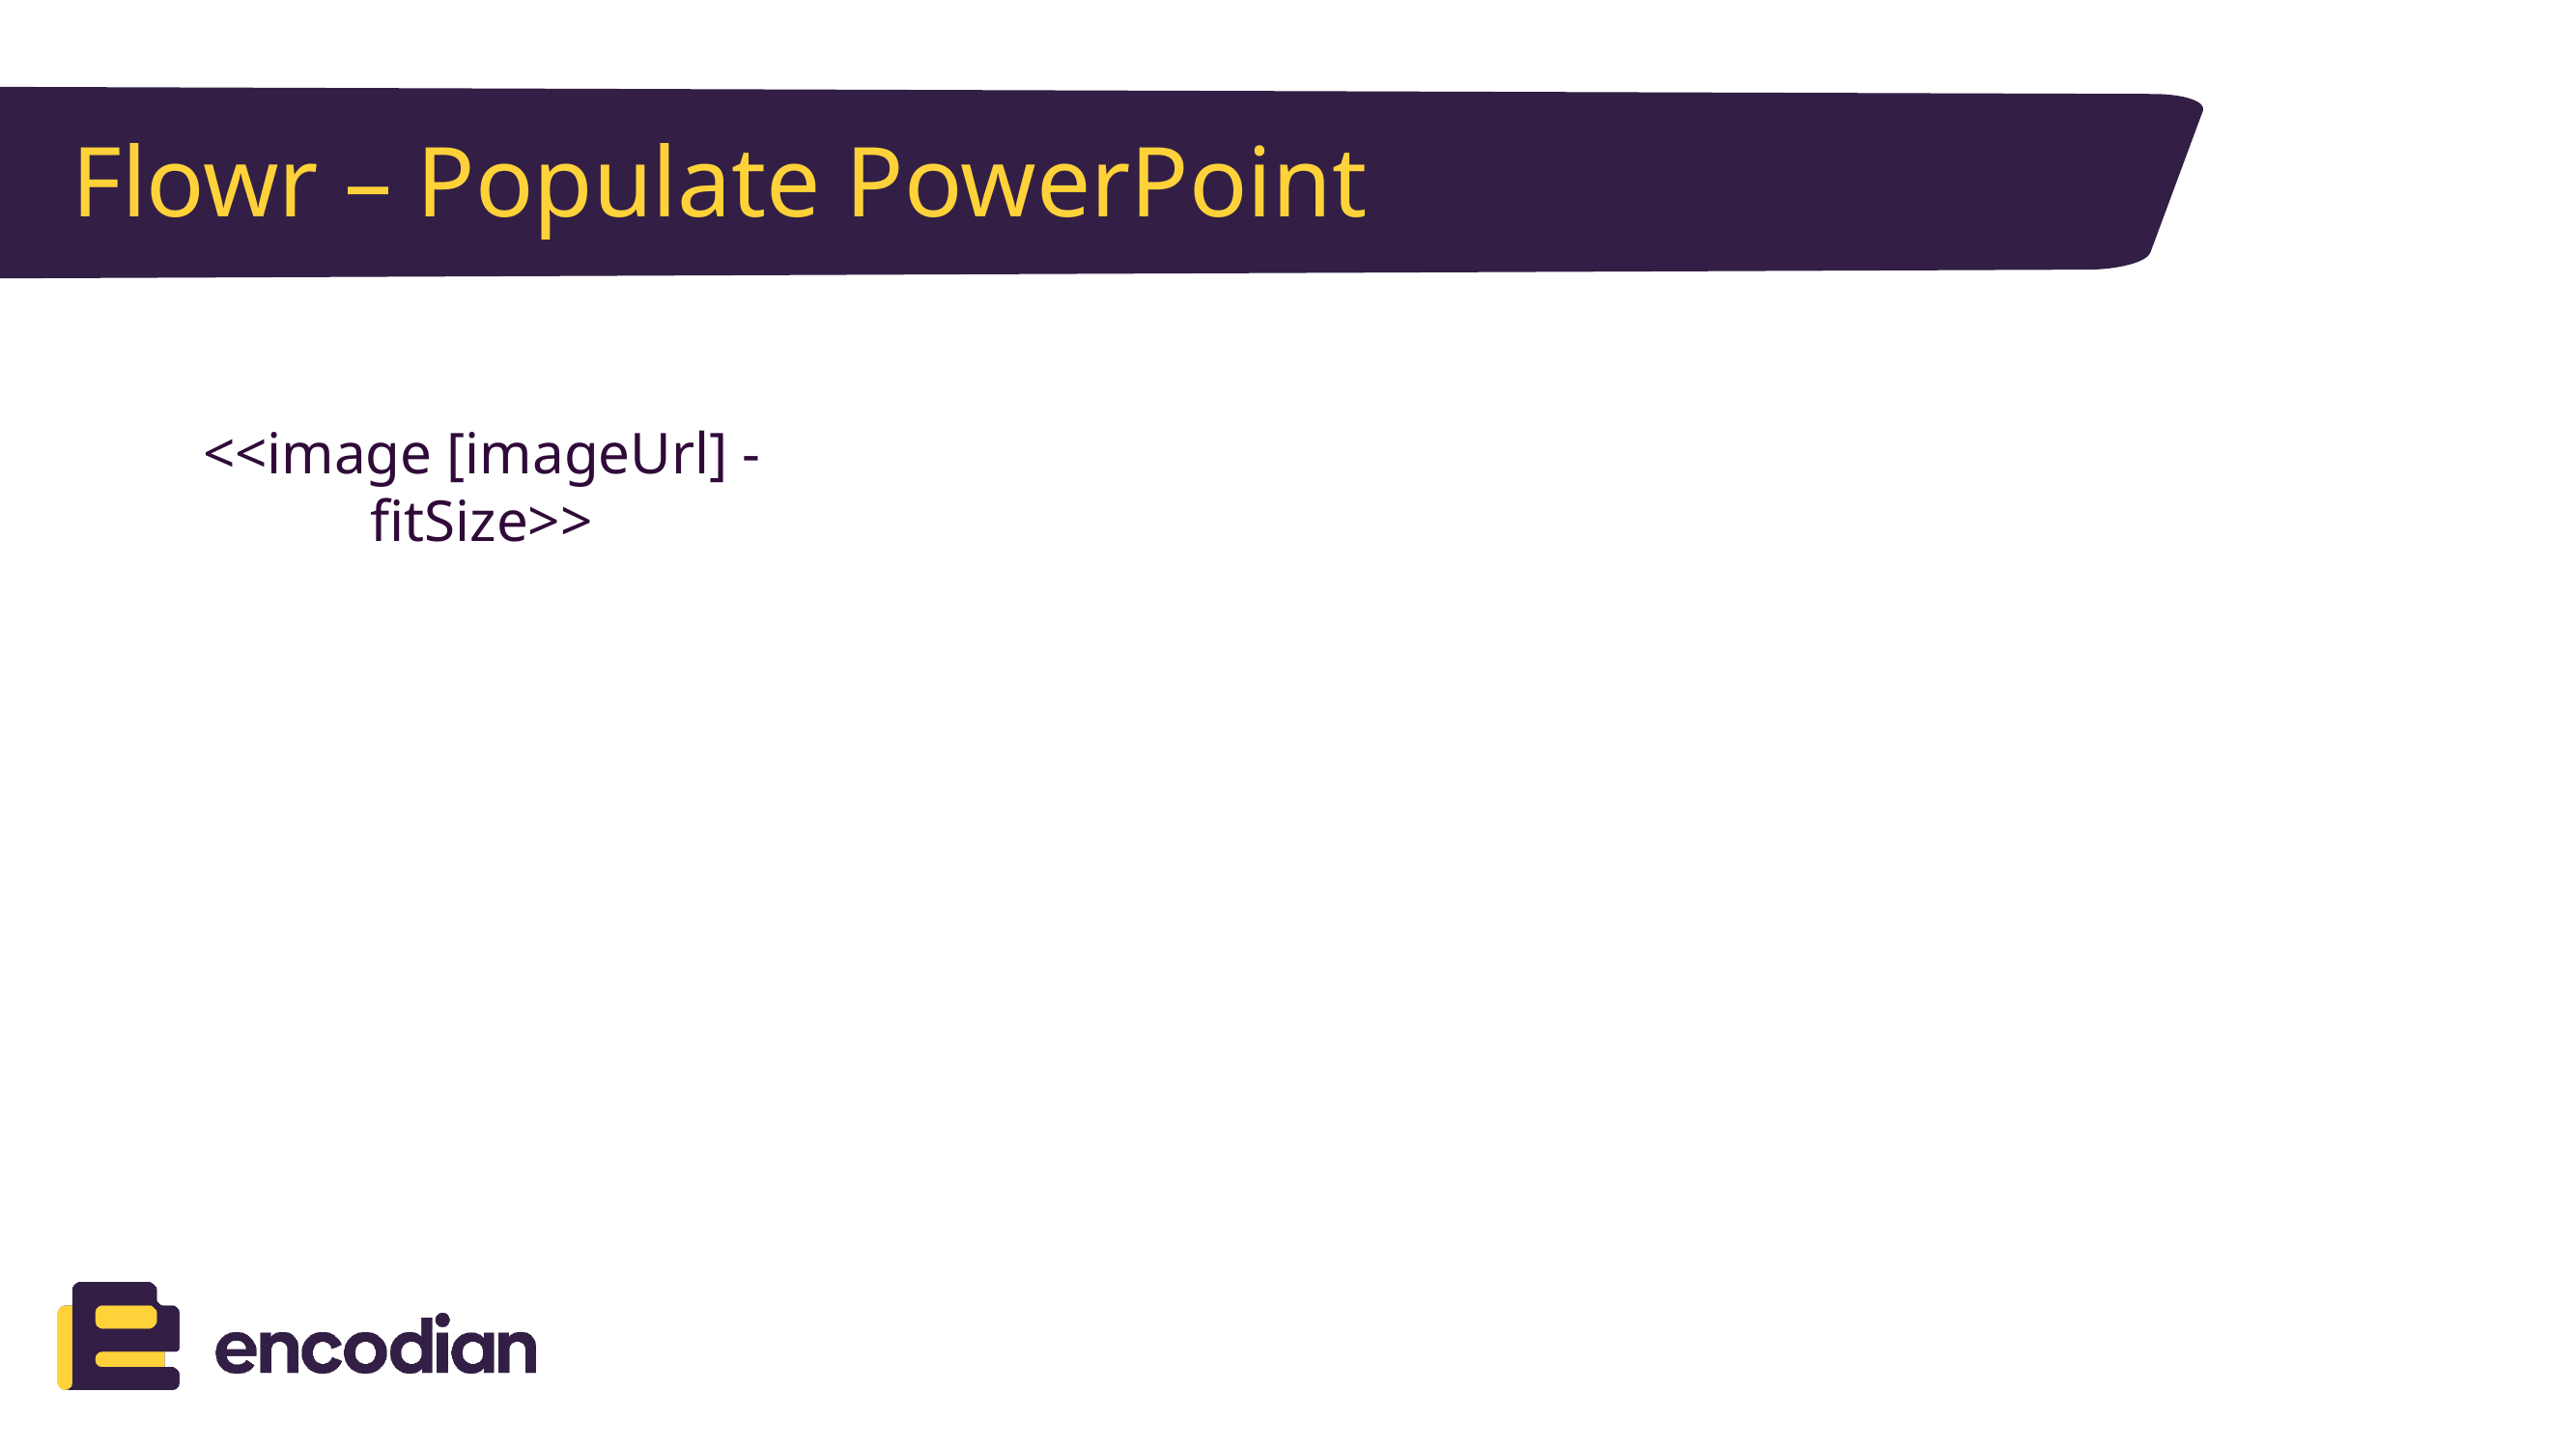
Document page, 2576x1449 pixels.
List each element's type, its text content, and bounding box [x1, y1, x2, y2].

picture [57, 1281, 536, 1390]
text_box <<image [imageUrl] -fitSize>> [82, 366, 881, 604]
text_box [0, 86, 2207, 279]
